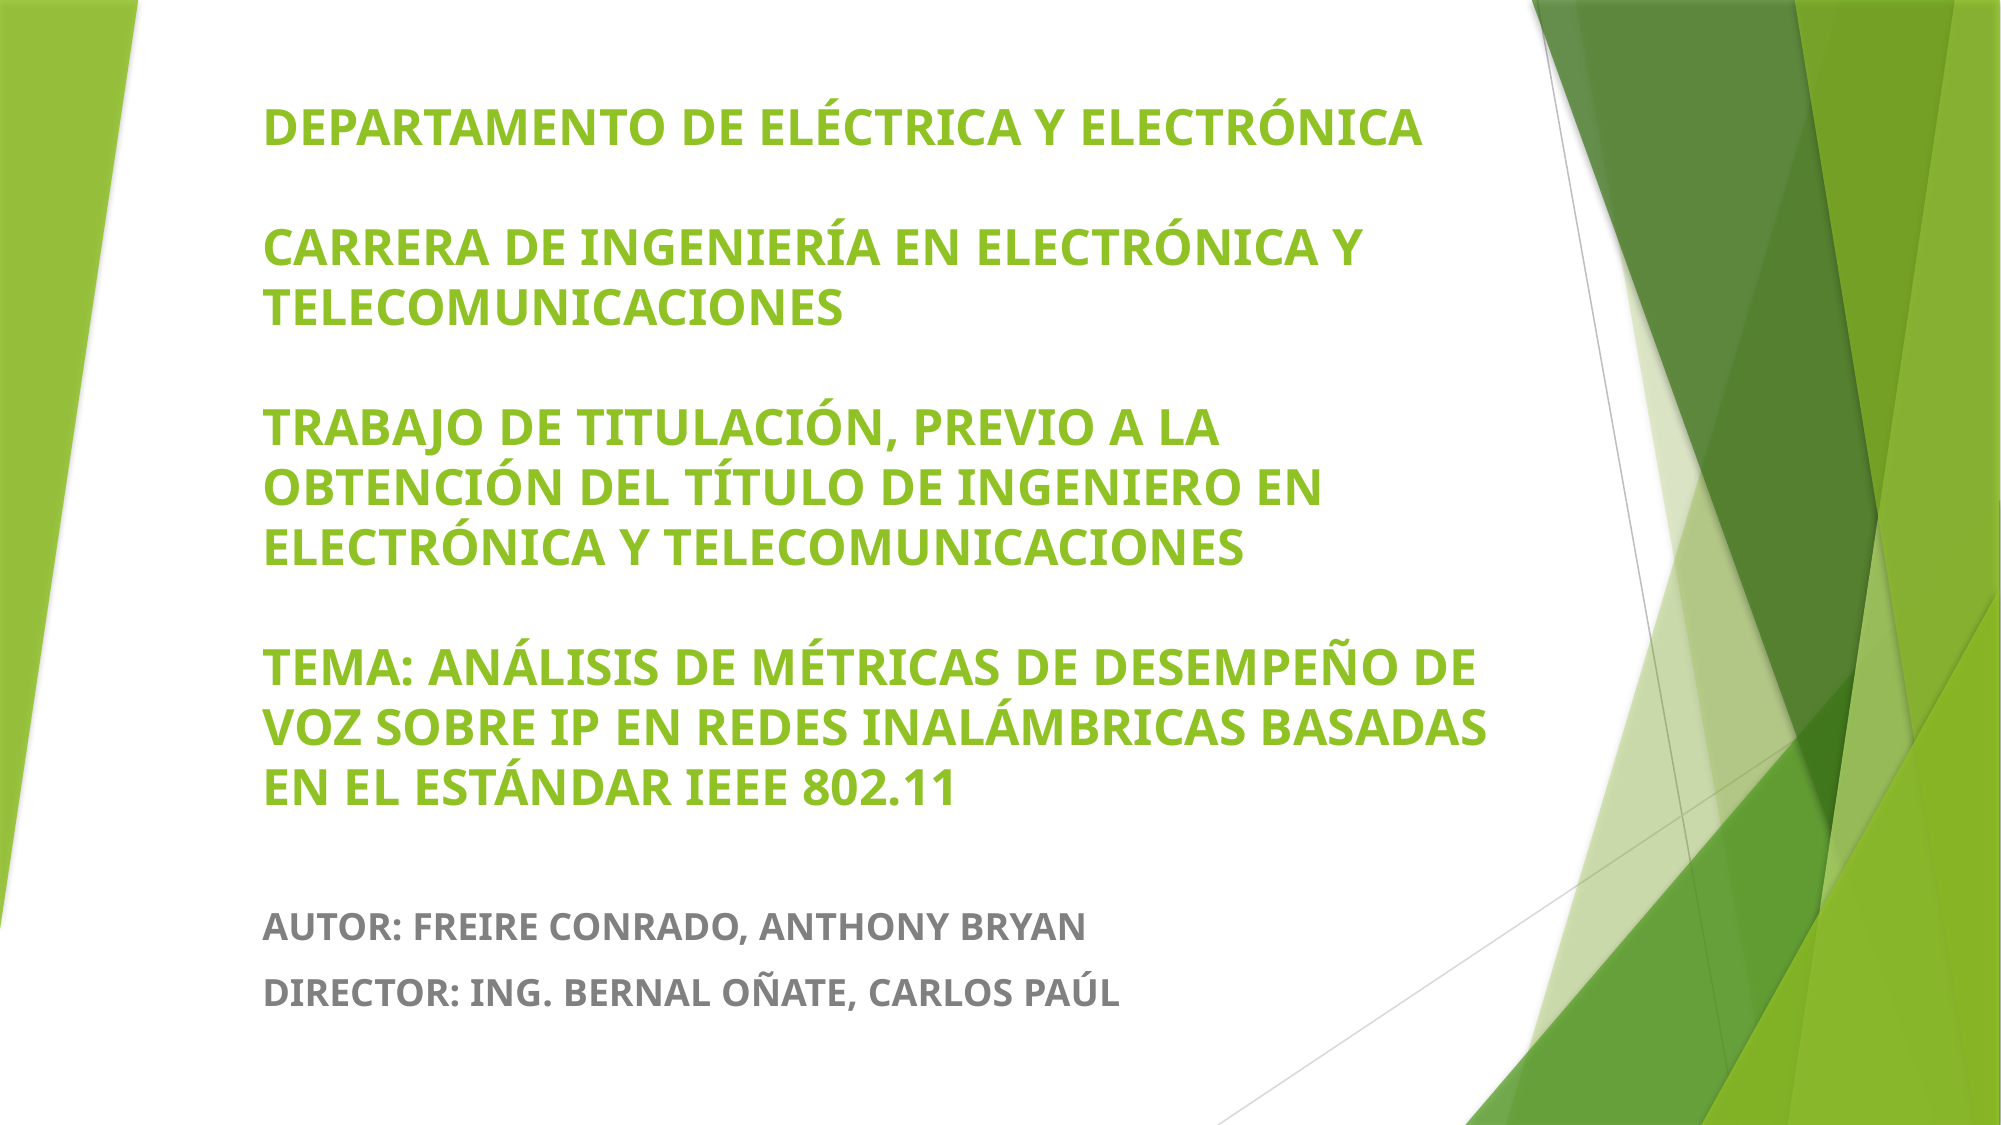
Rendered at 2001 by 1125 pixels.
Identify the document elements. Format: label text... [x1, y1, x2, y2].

title DEPARTAMENTO DE ELÉCTRICA Y ELECTRÓNICA CARRERA DE INGENIERÍA EN ELECTRÓNICA Y TELECOMUNICACIONES TRABAJO DE TITULACIÓN, PREVIO A LA OBTENCIÓN DEL TÍTULO DE INGENIERO EN ELECTRÓNICA Y TELECOMUNICACIONES TEMA: ANÁLISIS DE MÉTRICAS DE DESEMPEÑO DE VOZ SOBRE IP EN REDES INALÁMBRICAS BASADAS EN EL ESTÁNDAR IEEE 802.11 [247, 437, 1550, 1004]
subtitle AUTOR: FREIRE CONRADO, ANTHONY BRYAN DIRECTOR: ING. BERNAL OÑATE, CARLOS PAÚL [247, 895, 1522, 1076]
